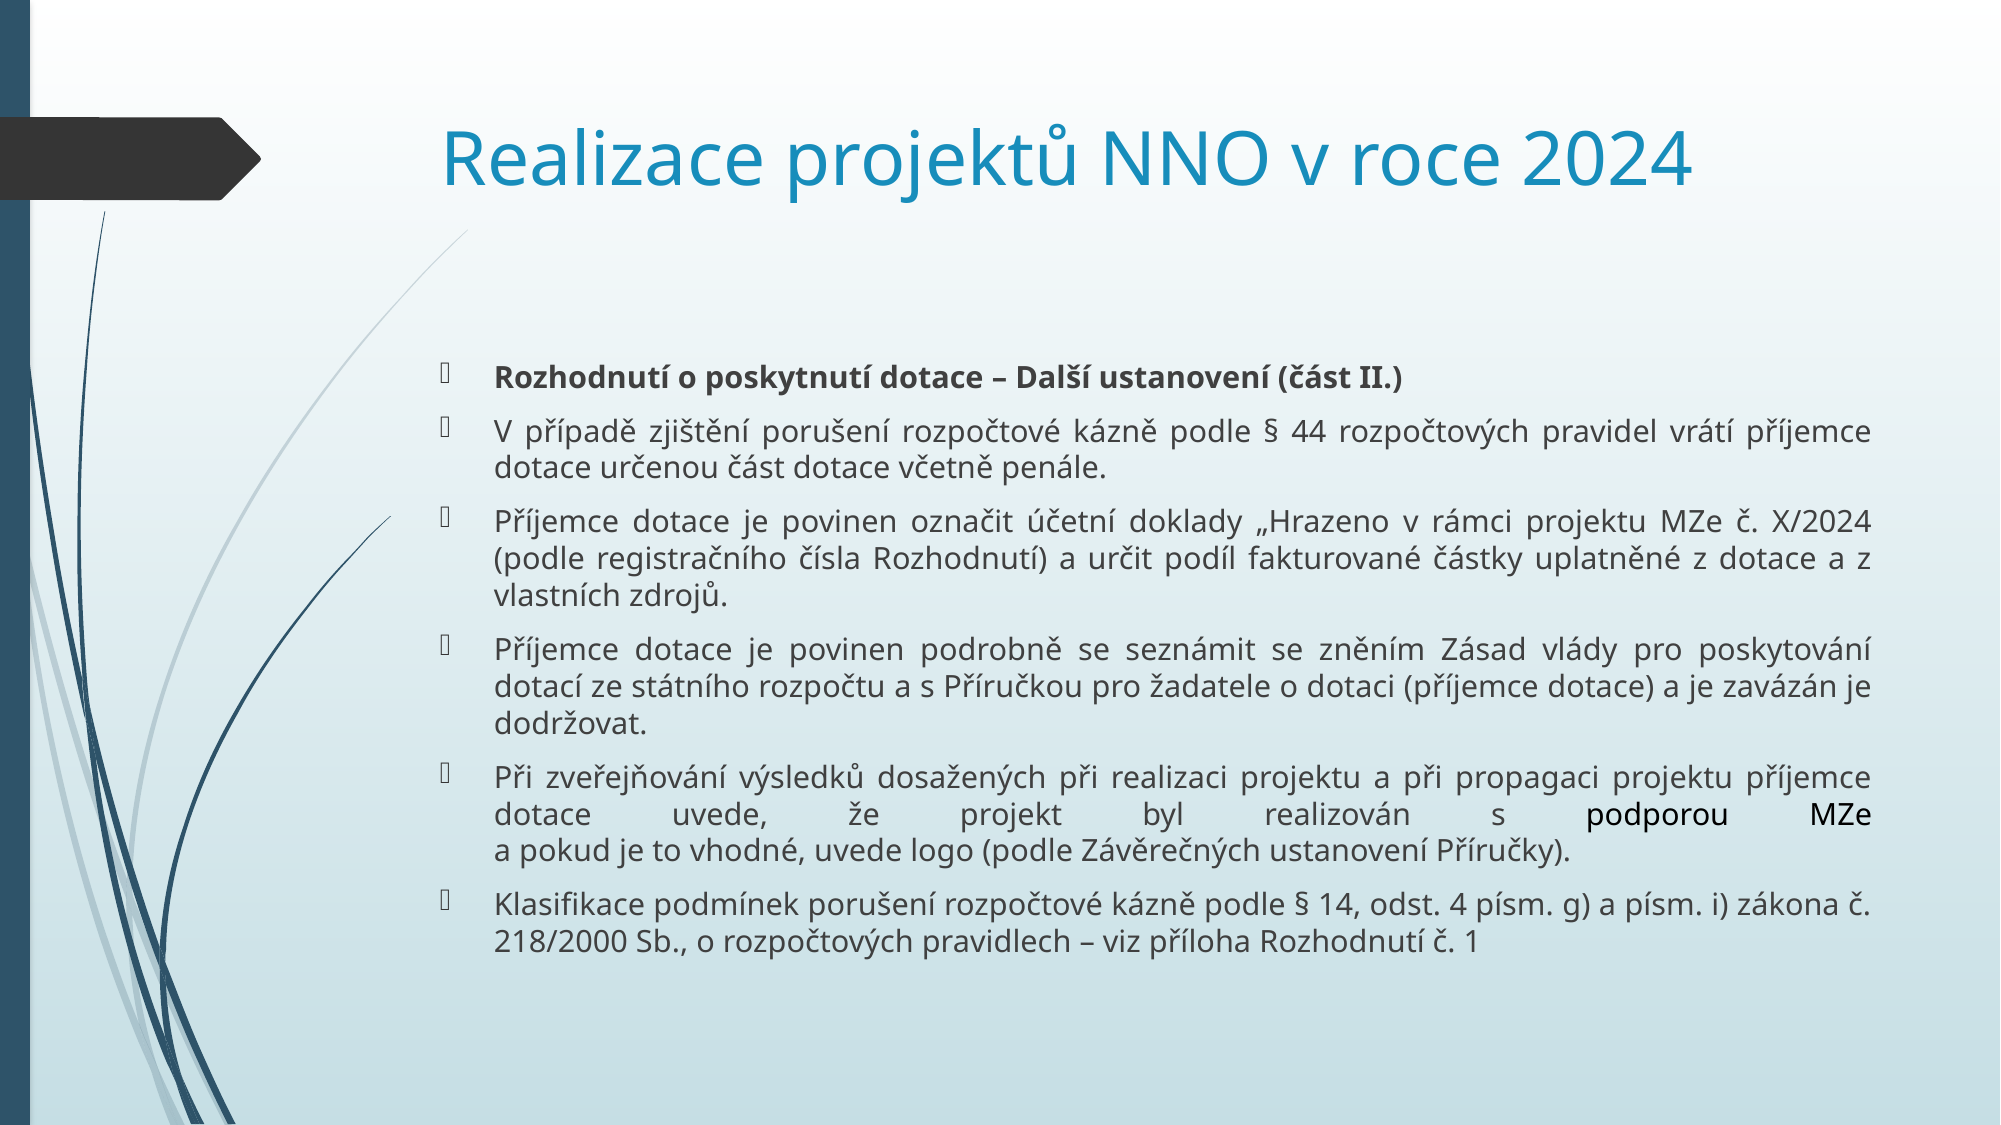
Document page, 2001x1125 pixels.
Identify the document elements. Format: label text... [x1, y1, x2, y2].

title Realizace projektů NNO v roce 2024 [425, 102, 1888, 313]
list Rozhodnutí o poskytnutí dotace – Další ustanovení (část II.) V případě zjištění porušení rozpočtové kázně podle § 44 rozpočtových pravidel vrátí příjemce dotace určenou část dotace včetně penále. Příjemce dotace je povinen označit účetní doklady „Hrazeno v rámci projektu MZe č. X/2024 (podle registračního čísla Rozhodnutí) a určit podíl fakturované částky uplatněné z dotace a z vlastních zdrojů. Příjemce dotace je povinen podrobně se seznámit se zněním Zásad vlády pro poskytování dotací ze státního rozpočtu a s Příručkou pro žadatele o dotaci (příjemce dotace) a je zavázán je dodržovat. Při zveřejňování výsledků dosažených při realizaci projektu a při propagaci projektu příjemce dotace uvede, že projekt byl realizován s podporou MZe a pokud je to vhodné, uvede logo (podle Závěrečných ustanovení Příručky). Klasifikace podmínek porušení rozpočtové kázně podle § 14, odst. 4 písm. g) a písm. i) zákona č. 218/2000 Sb., o rozpočtových pravidlech – viz příloha Rozhodnutí č. 1 [424, 350, 1888, 970]
